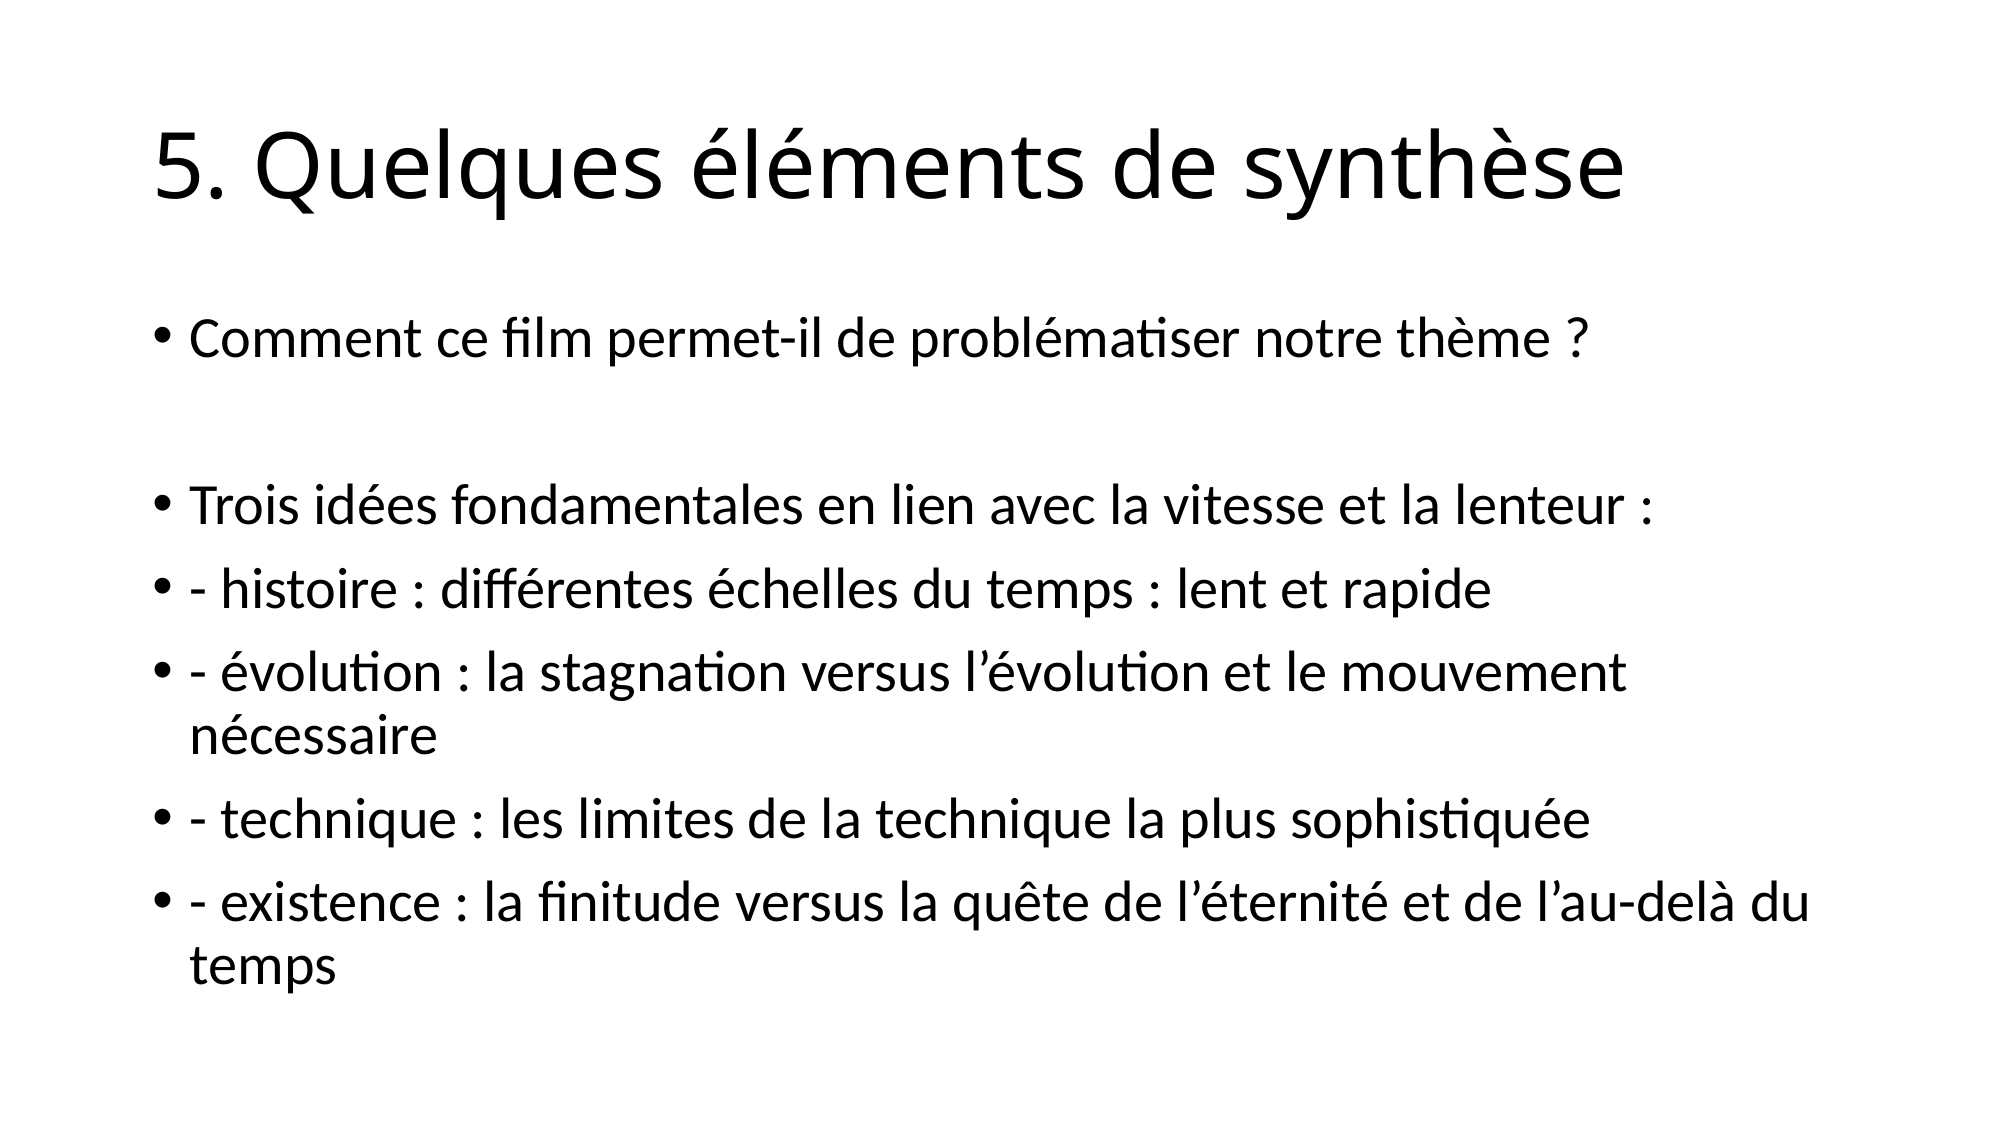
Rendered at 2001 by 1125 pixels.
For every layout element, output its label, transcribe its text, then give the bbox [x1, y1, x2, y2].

text_box Comment ce film permet-il de problématiser notre thème ? Trois idées fondamentales en lien avec la vitesse et la lenteur : - histoire : différentes échelles du temps : lent et rapide - évolution : la stagnation versus l’évolution et le mouvement nécessaire - technique : les limites de la technique la plus sophistiquée - existence : la finitude versus la quête de l’éternité et de l’au-delà du temps [137, 299, 1863, 1014]
text_box 5. Quelques éléments de synthèse [137, 59, 1863, 278]
